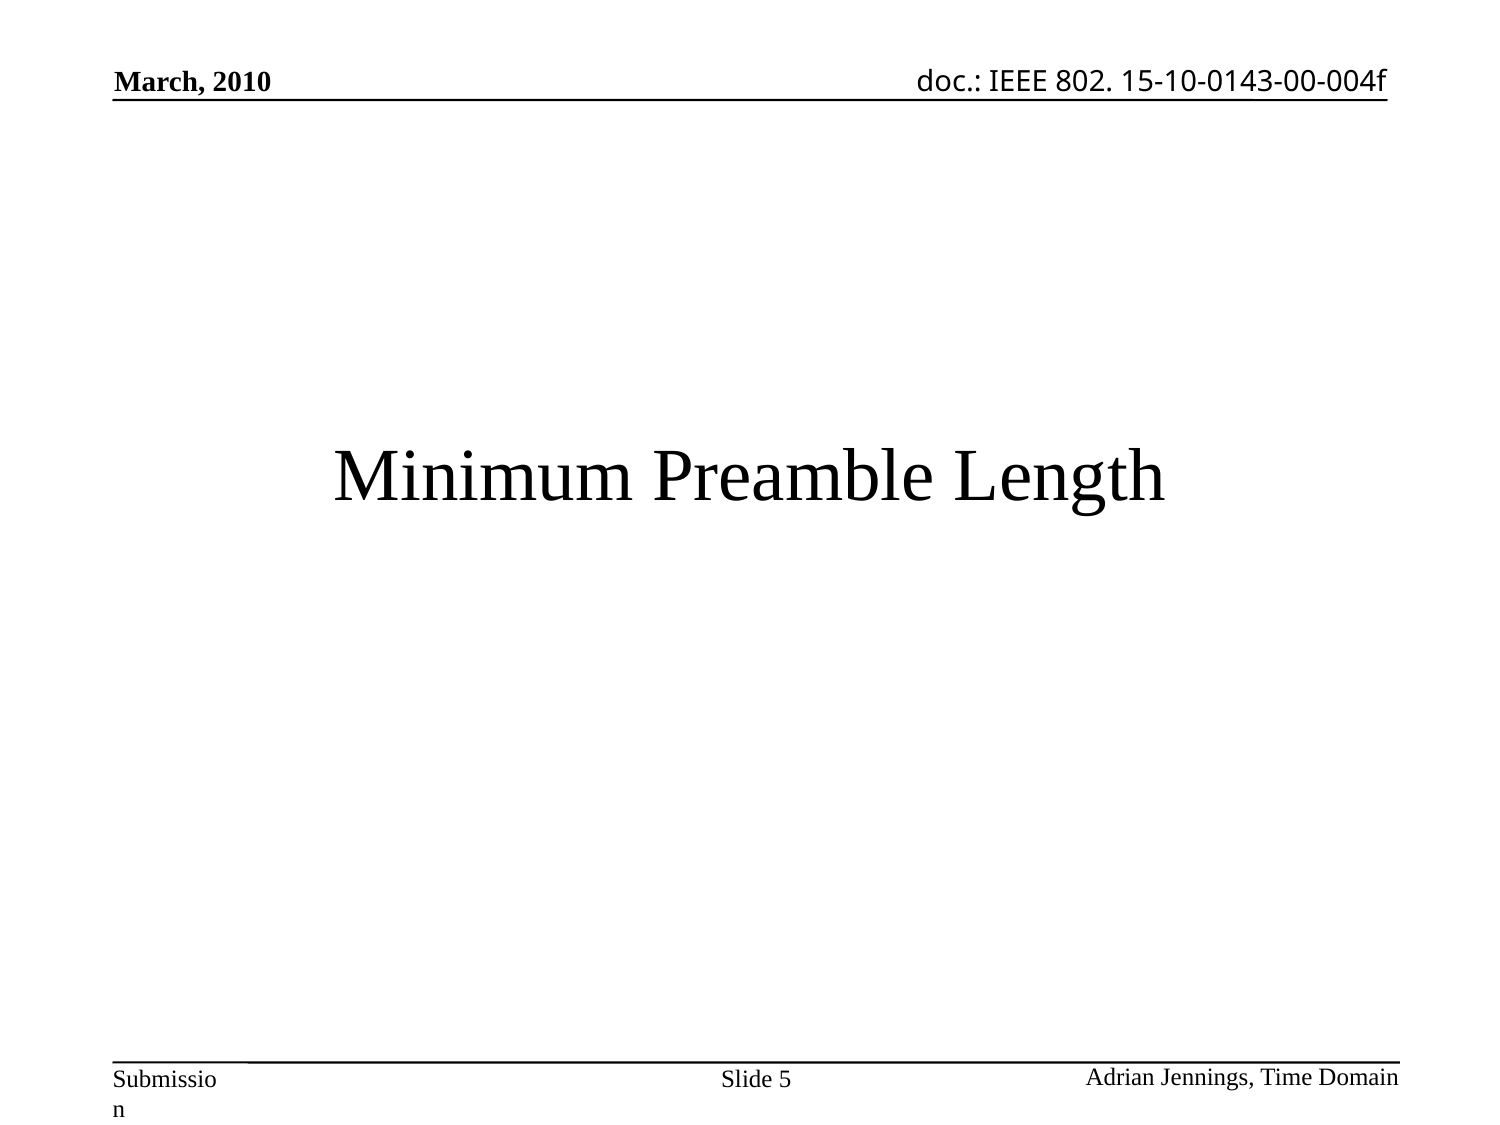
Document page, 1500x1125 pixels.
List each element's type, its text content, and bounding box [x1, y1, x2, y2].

slide_number Slide 5 [712, 1061, 800, 1093]
title Minimum Preamble Length [112, 349, 1388, 591]
